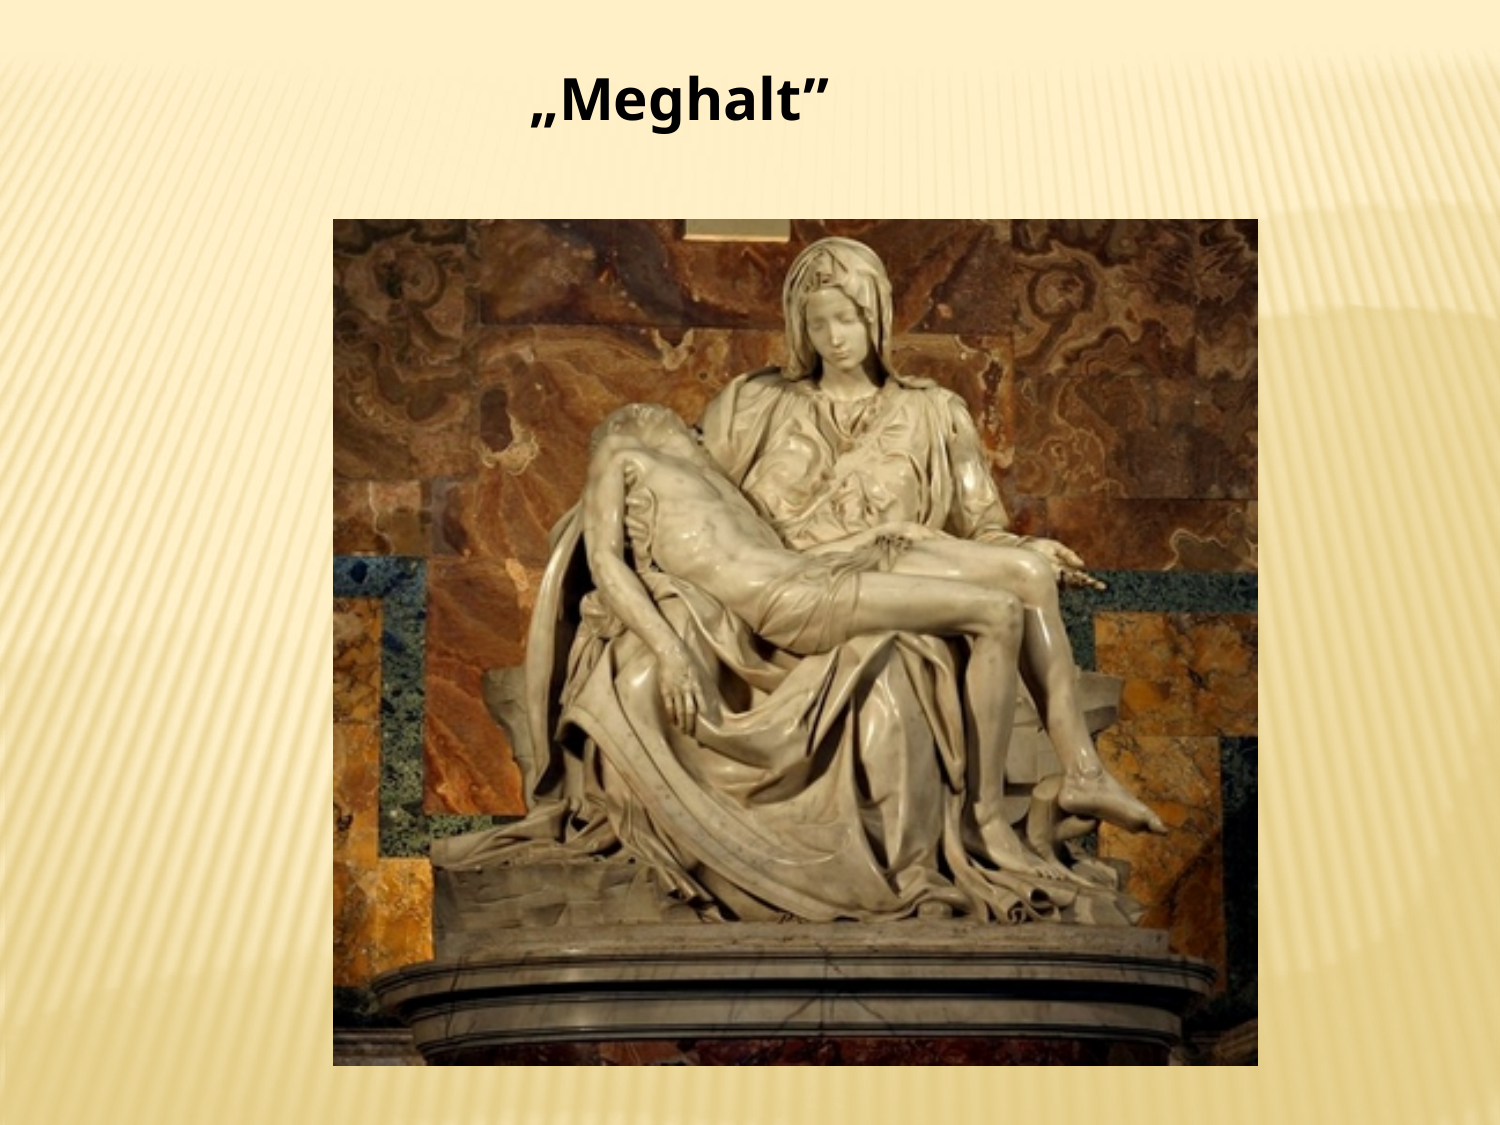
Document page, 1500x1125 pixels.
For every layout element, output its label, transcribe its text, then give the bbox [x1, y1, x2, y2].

picture [332, 219, 1259, 1067]
text_box „Meghalt” [371, 54, 987, 140]
